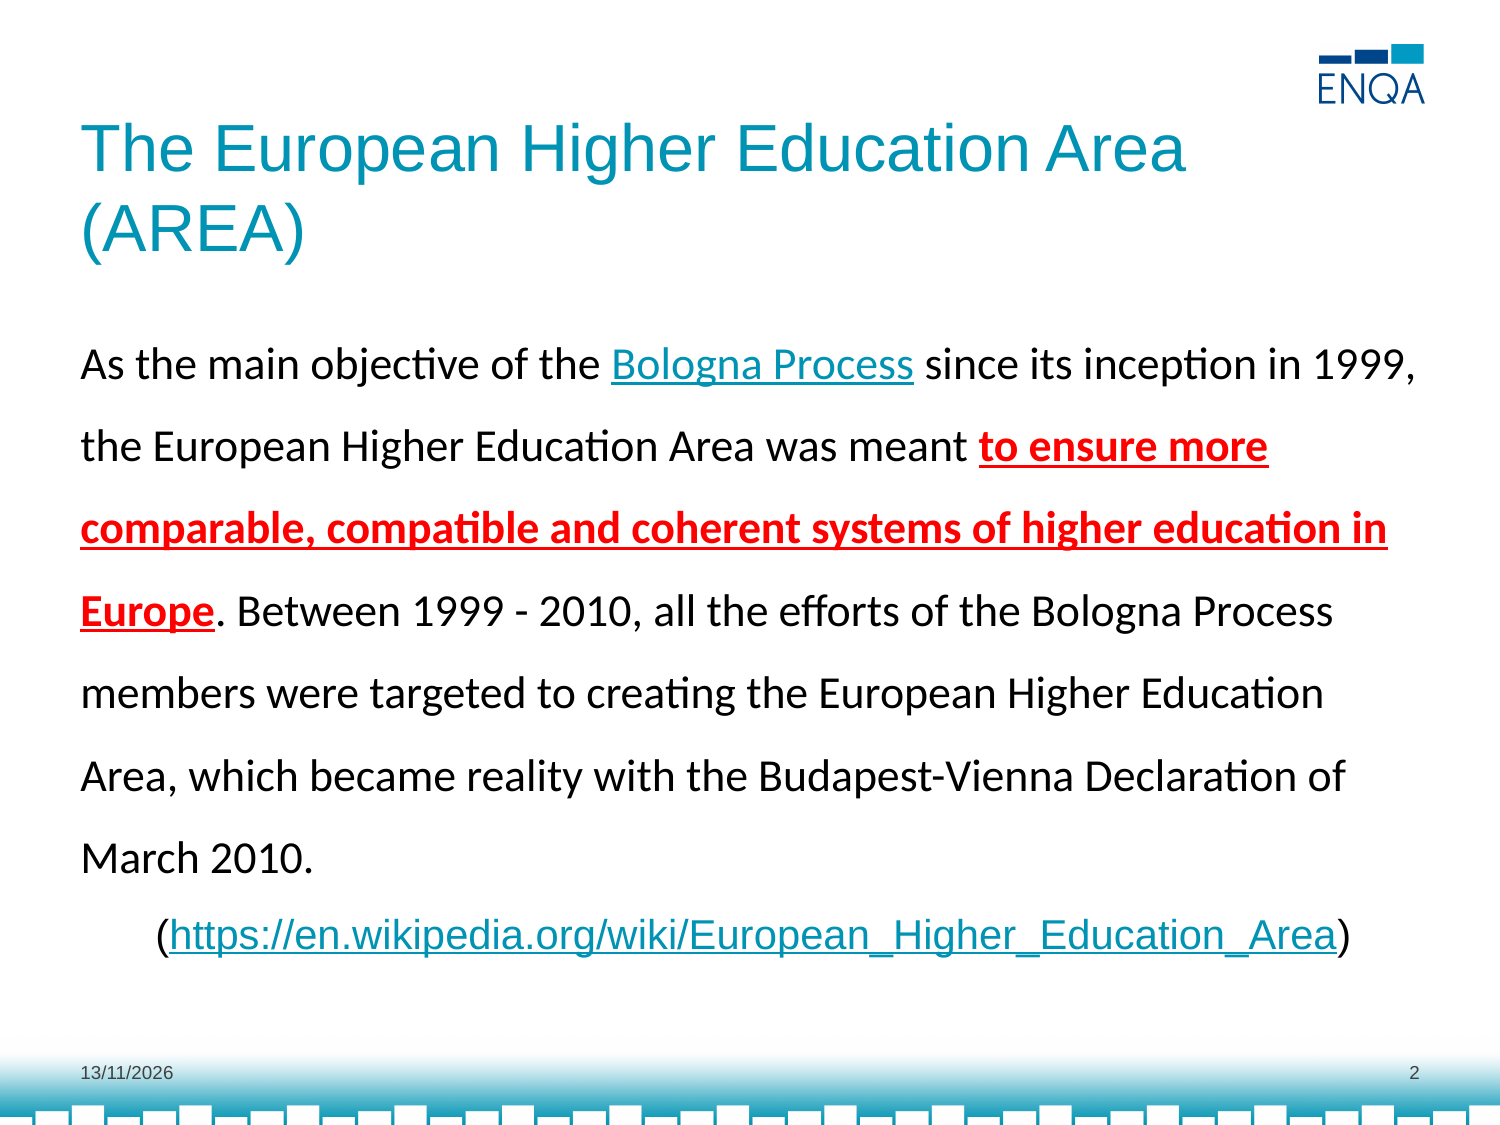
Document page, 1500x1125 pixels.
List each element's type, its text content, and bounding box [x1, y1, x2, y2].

slide_number 2 [1346, 1032, 1435, 1092]
list As the main objective of the Bologna Process since its inception in 1999, the European Higher Education Area was meant to ensure more comparable, compatible and coherent systems of higher education in Europe. Between 1999 - 2010, all the efforts of the Bologna Process members were targeted to creating the European Higher Education Area, which became reality with the Budapest-Vienna Declaration of March 2010. (https://en.wikipedia.org/wiki/European_Higher_Education_Area) [65, 298, 1436, 984]
title The European Higher Education Area (AREA) [65, 103, 1436, 273]
picture [0, 1036, 1500, 1125]
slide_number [65, 1032, 238, 1092]
picture [1319, 44, 1425, 103]
